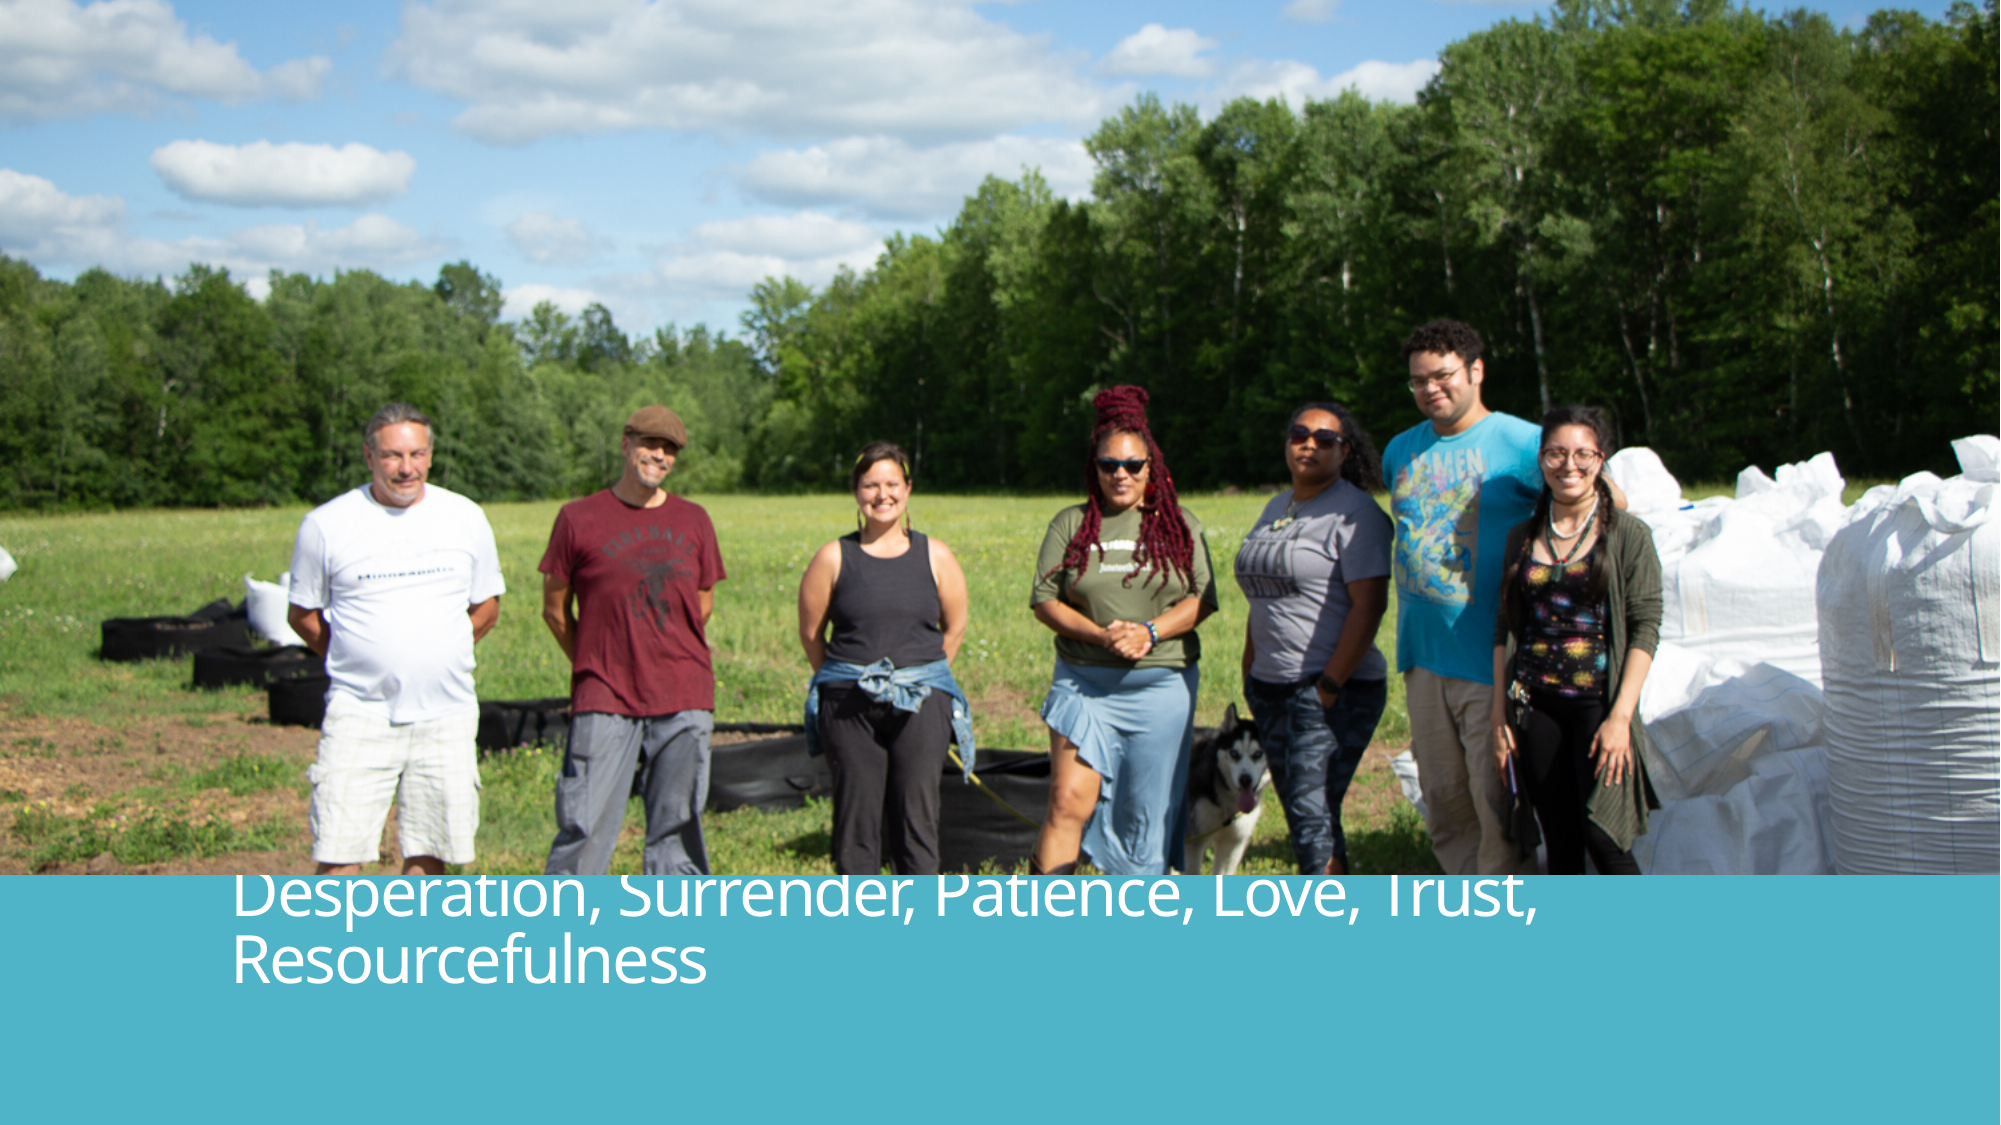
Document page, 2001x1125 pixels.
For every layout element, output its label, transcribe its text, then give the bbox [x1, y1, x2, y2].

picture [0, 0, 2000, 875]
title Desperation, Surrender, Patience, Love, Trust, Resourcefulness [215, 904, 1985, 1006]
